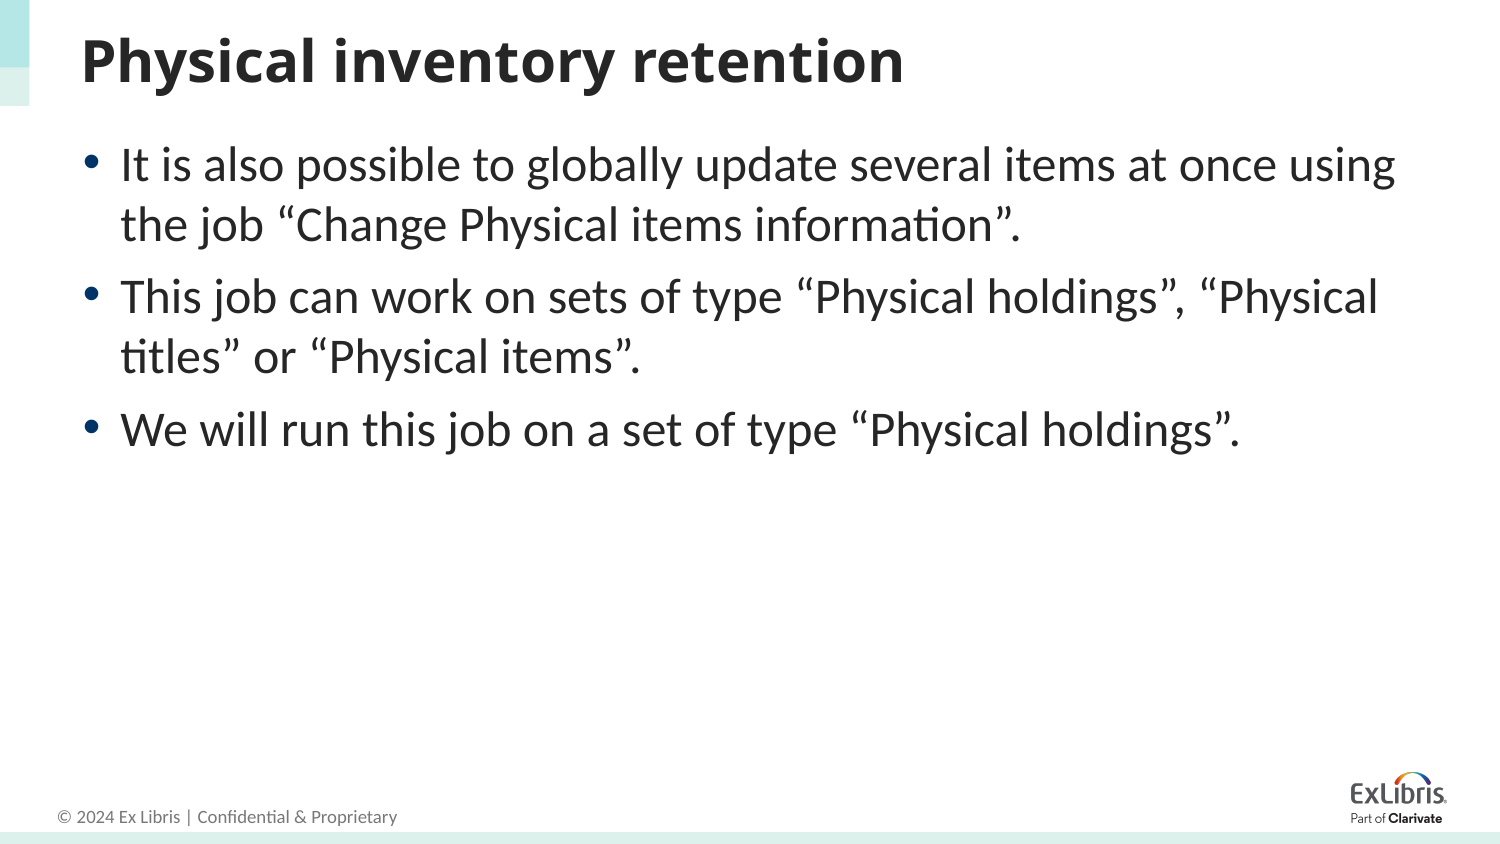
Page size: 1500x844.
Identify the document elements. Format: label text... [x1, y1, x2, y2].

list It is also possible to globally update several items at once using the job “Change Physical items information”. This job can work on sets of type “Physical holdings”, “Physical titles” or “Physical items”. We will run this job on a set of type “Physical holdings”. [67, 123, 1427, 741]
title Physical inventory retention [64, 11, 1447, 107]
picture [1351, 772, 1447, 823]
